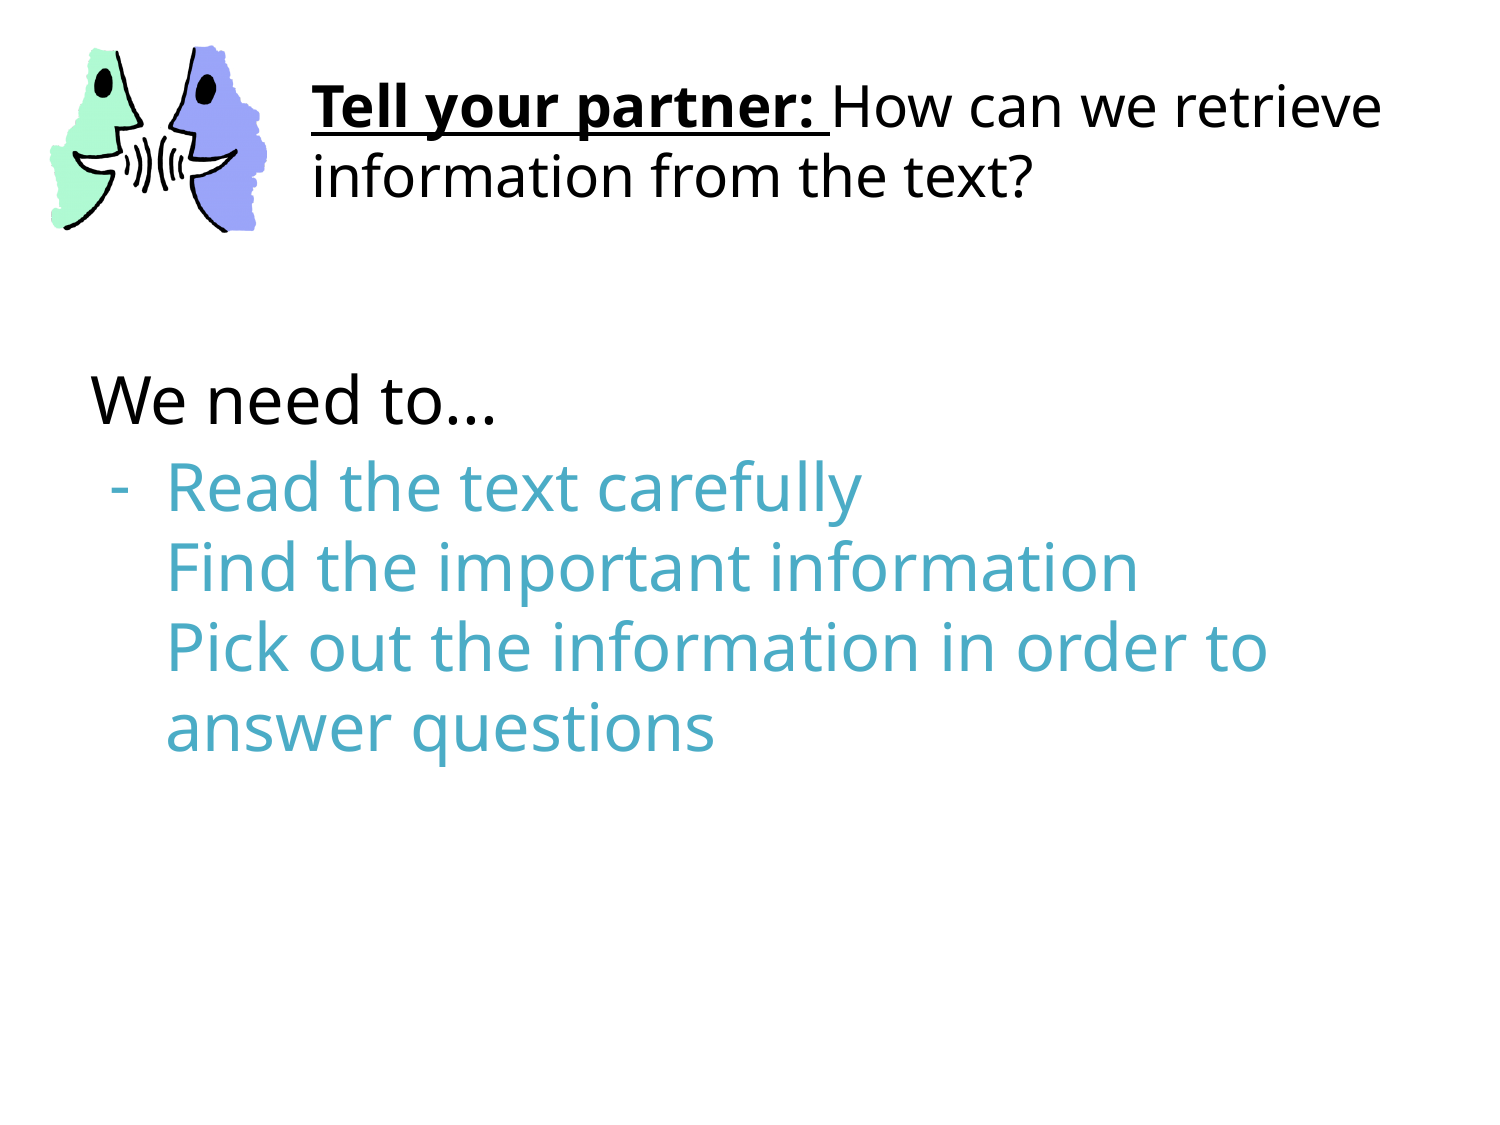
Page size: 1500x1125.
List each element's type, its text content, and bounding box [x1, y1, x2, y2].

list We need to... Read the text carefully​ Find the important information​ Pick out the information in order to answer questions [75, 262, 1425, 1005]
title Tell your partner: How can we retrieve information from the text? [296, 45, 1471, 233]
picture [49, 44, 268, 233]
